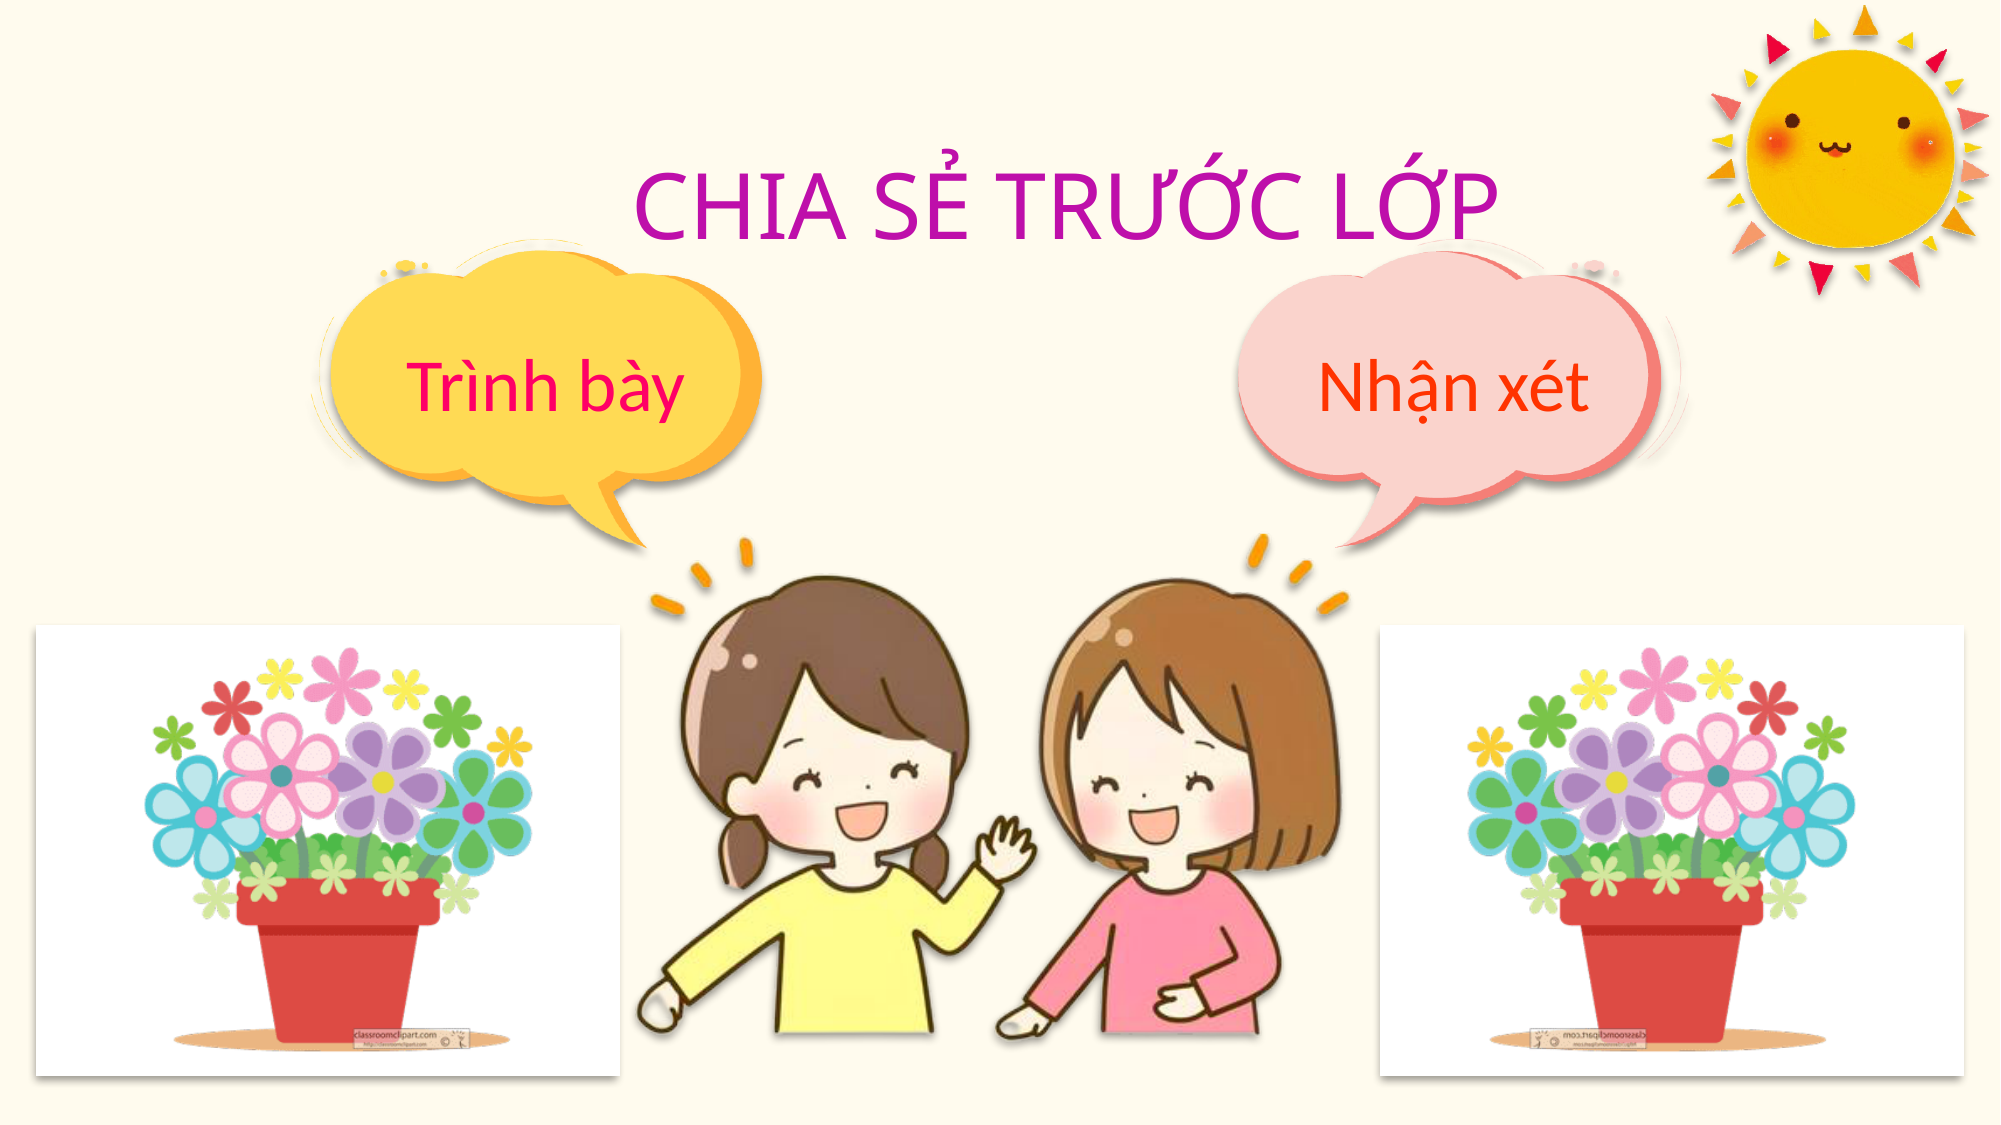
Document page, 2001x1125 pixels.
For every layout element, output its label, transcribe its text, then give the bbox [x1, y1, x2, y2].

text_box CHIA SẺ TRƯỚC LỚP [262, 140, 1688, 265]
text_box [300, 235, 792, 563]
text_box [1209, 235, 1699, 563]
picture [1695, 5, 2000, 307]
picture [36, 507, 1964, 1078]
